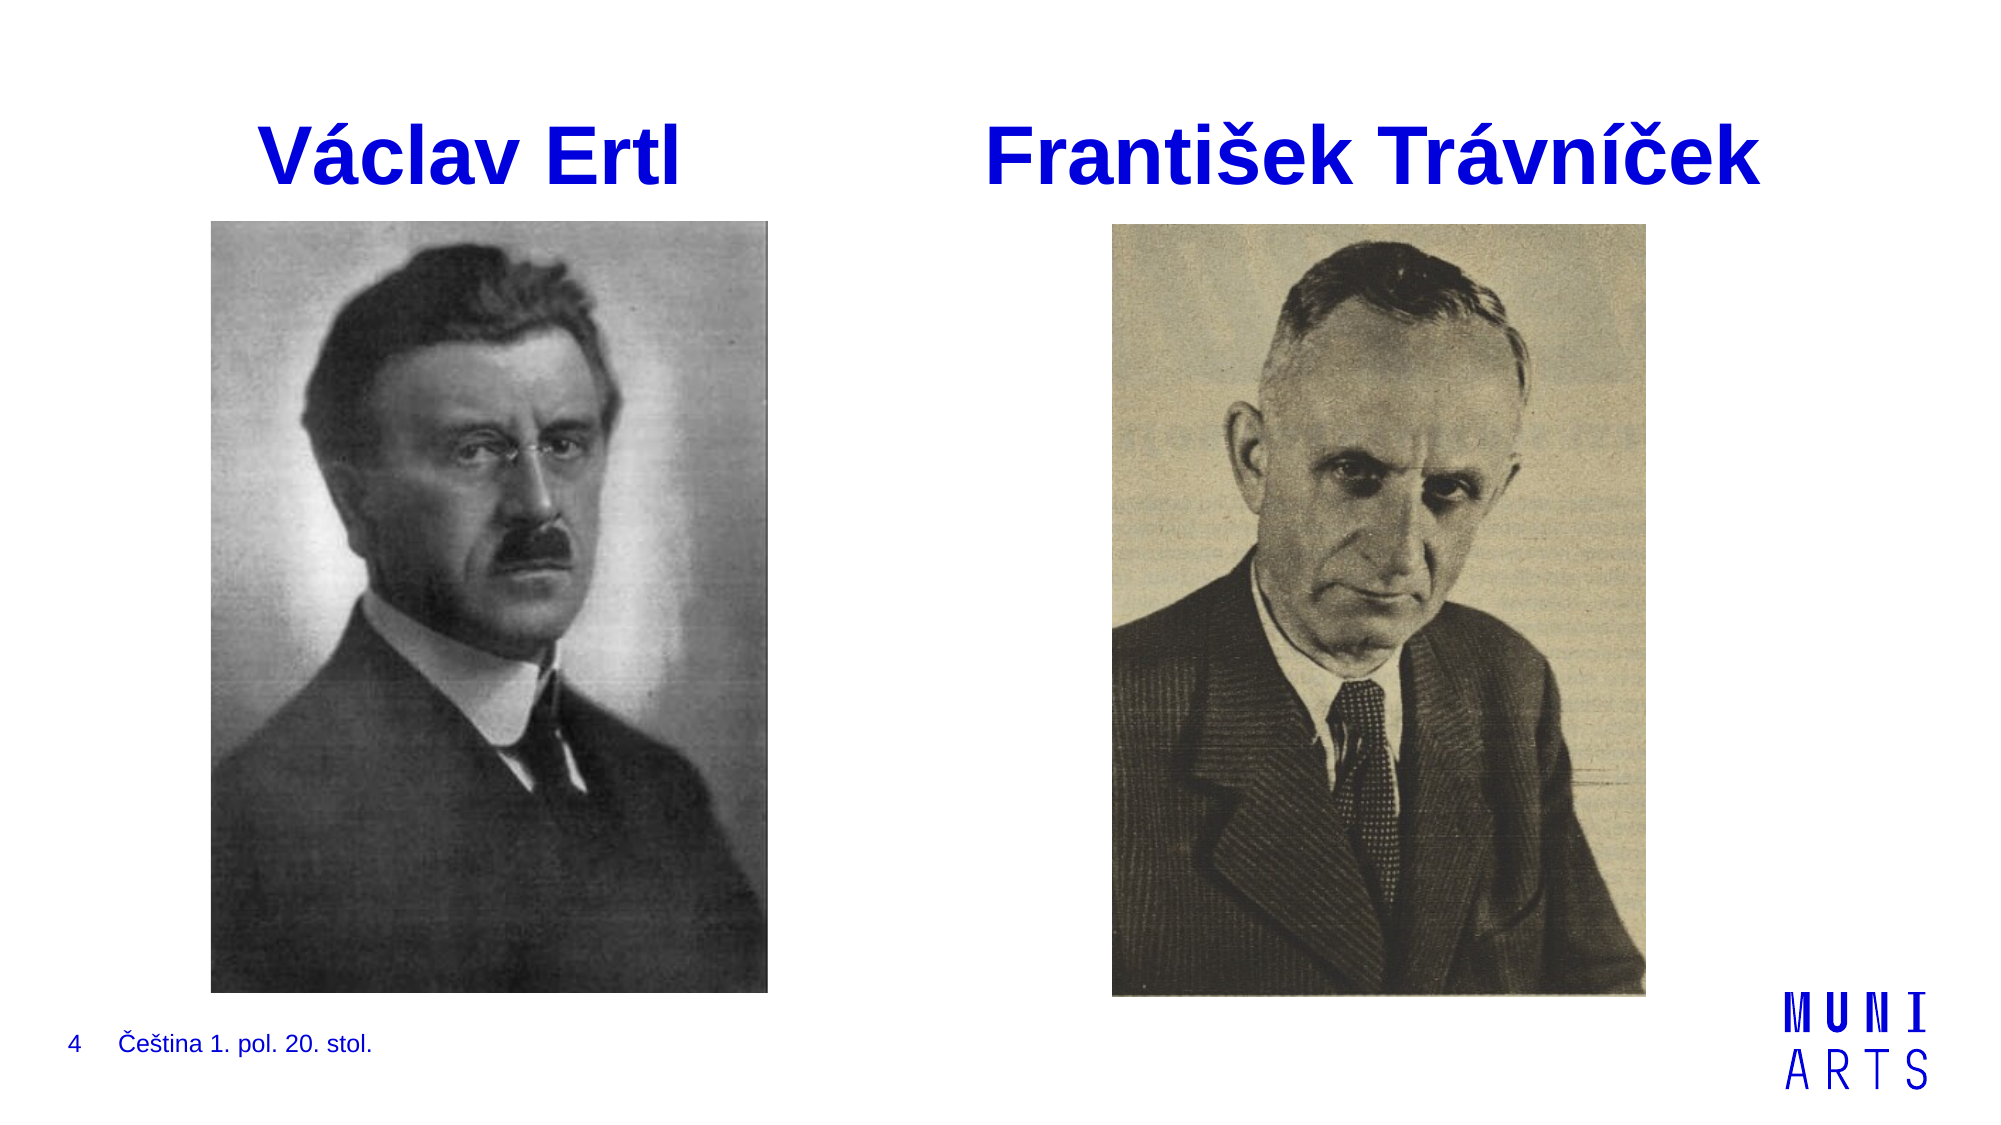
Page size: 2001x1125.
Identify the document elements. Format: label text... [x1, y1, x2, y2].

slide_number 4 [67, 1021, 110, 1063]
footer Čeština 1. pol. 20. stol. [118, 1021, 1418, 1063]
picture [210, 220, 768, 993]
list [1112, 224, 1646, 997]
title Václav Ertl František Trávníček [118, 118, 1883, 193]
